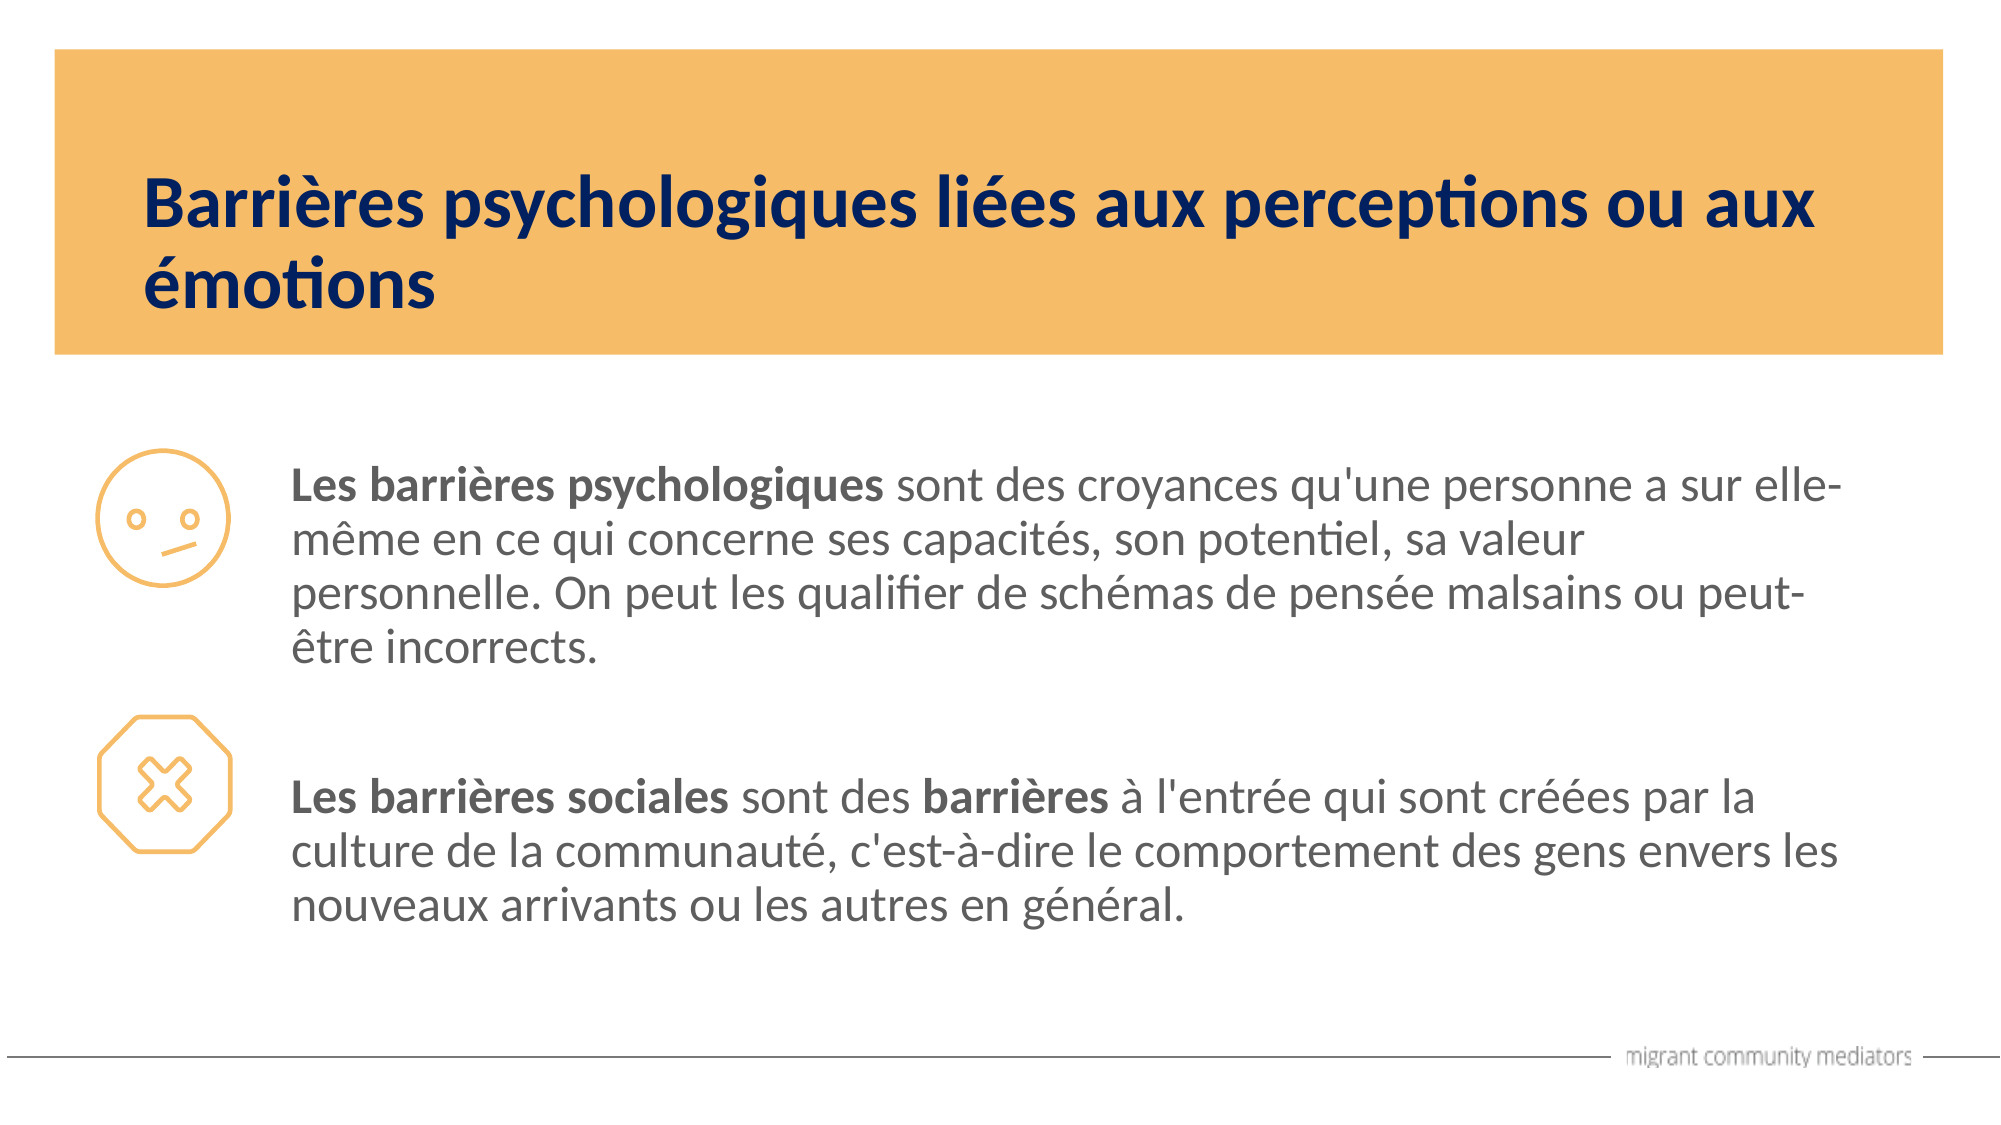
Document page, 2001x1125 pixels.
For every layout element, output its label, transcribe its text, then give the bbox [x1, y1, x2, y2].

list Les barrières psychologiques sont des croyances qu'une personne a sur elle-même en ce qui concerne ses capacités, son potentiel, sa valeur personnelle. On peut les qualifier de schémas de pensée malsains ou peut-être incorrects. Les barrières sociales sont des barrières à l'entrée qui sont créées par la culture de la communauté, c'est-à-dire le comportement des gens envers les nouveaux arrivants ou les autres en général. [276, 450, 1862, 984]
list Barrières psychologiques liées aux perceptions ou aux émotions [128, 154, 1862, 270]
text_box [97, 450, 229, 586]
